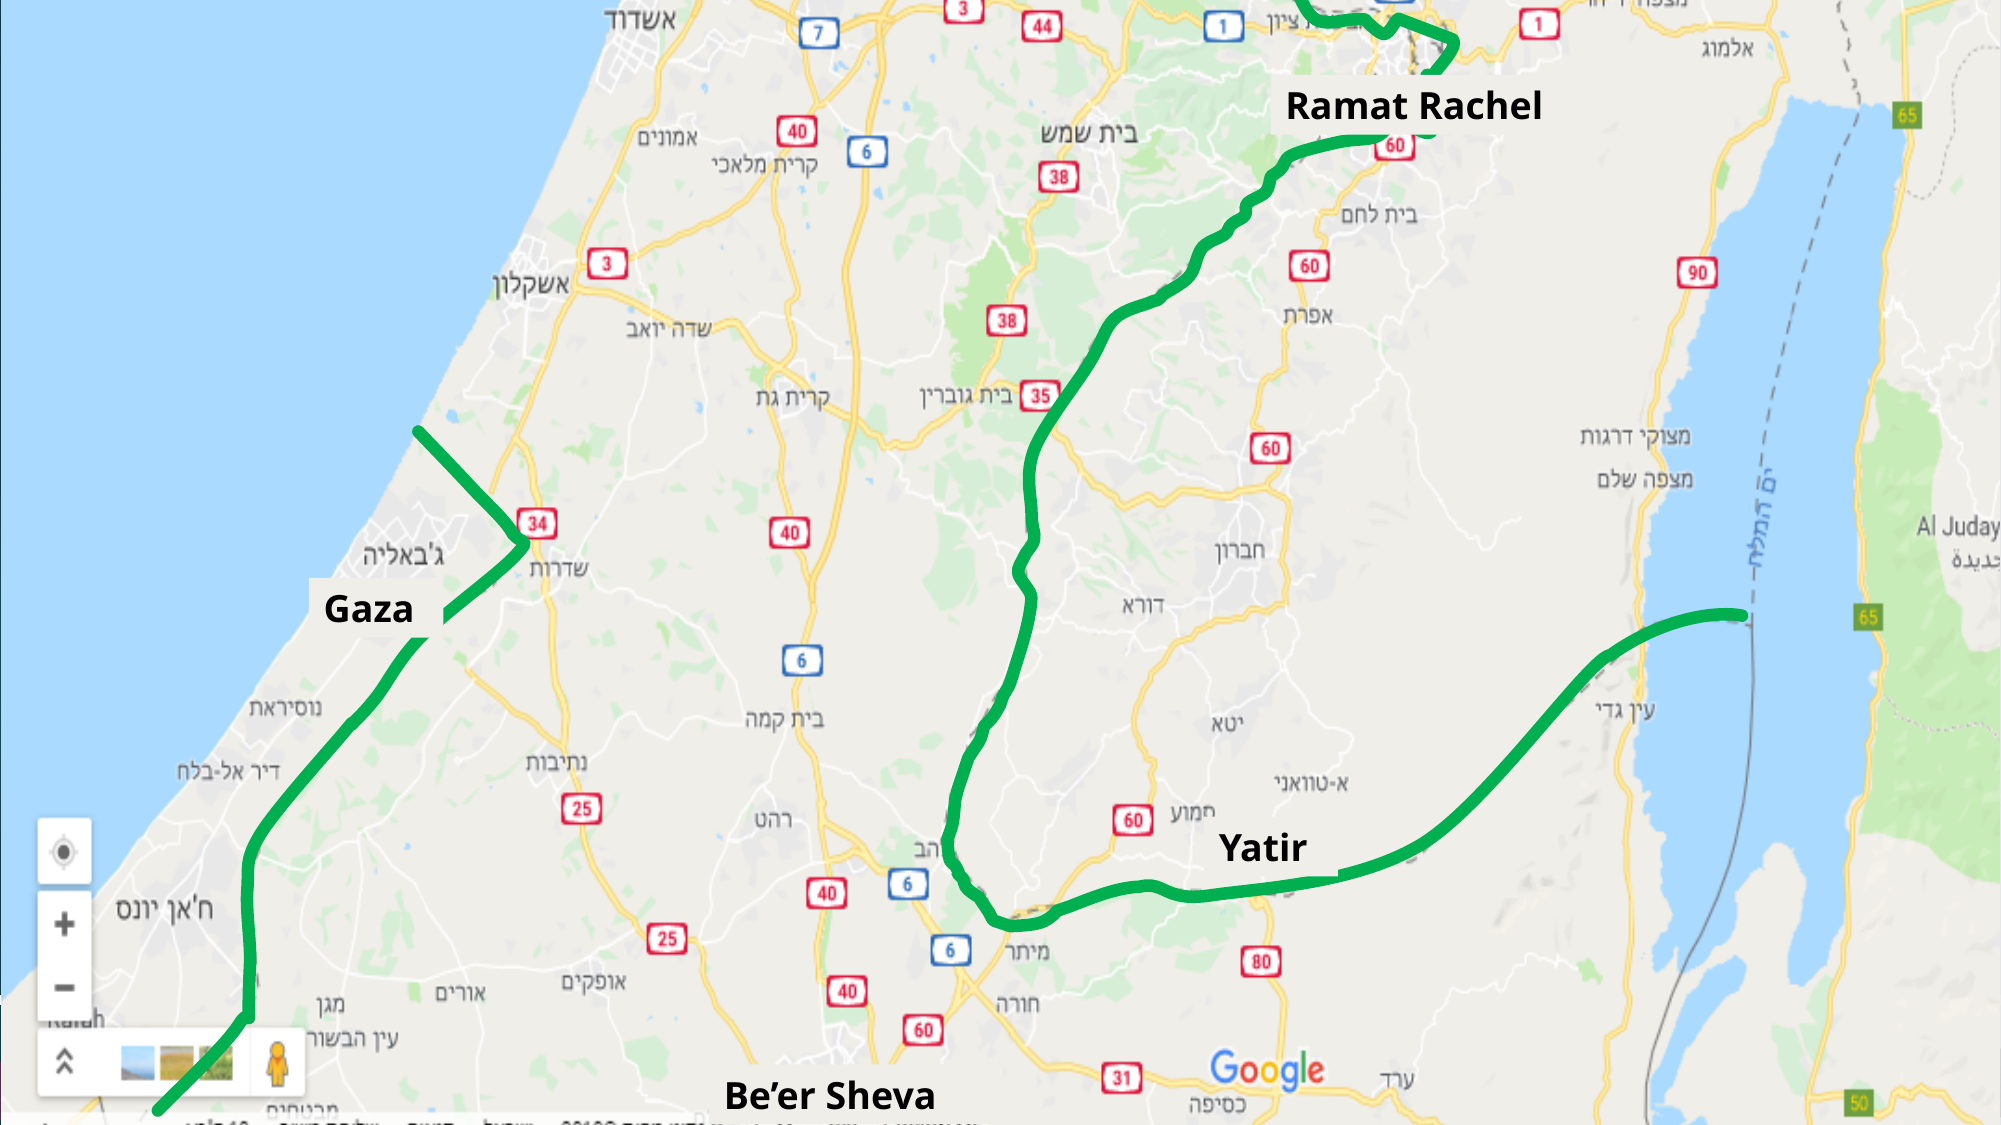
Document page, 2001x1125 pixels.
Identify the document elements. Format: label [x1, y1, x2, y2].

text_box [0, 0, 2000, 1125]
